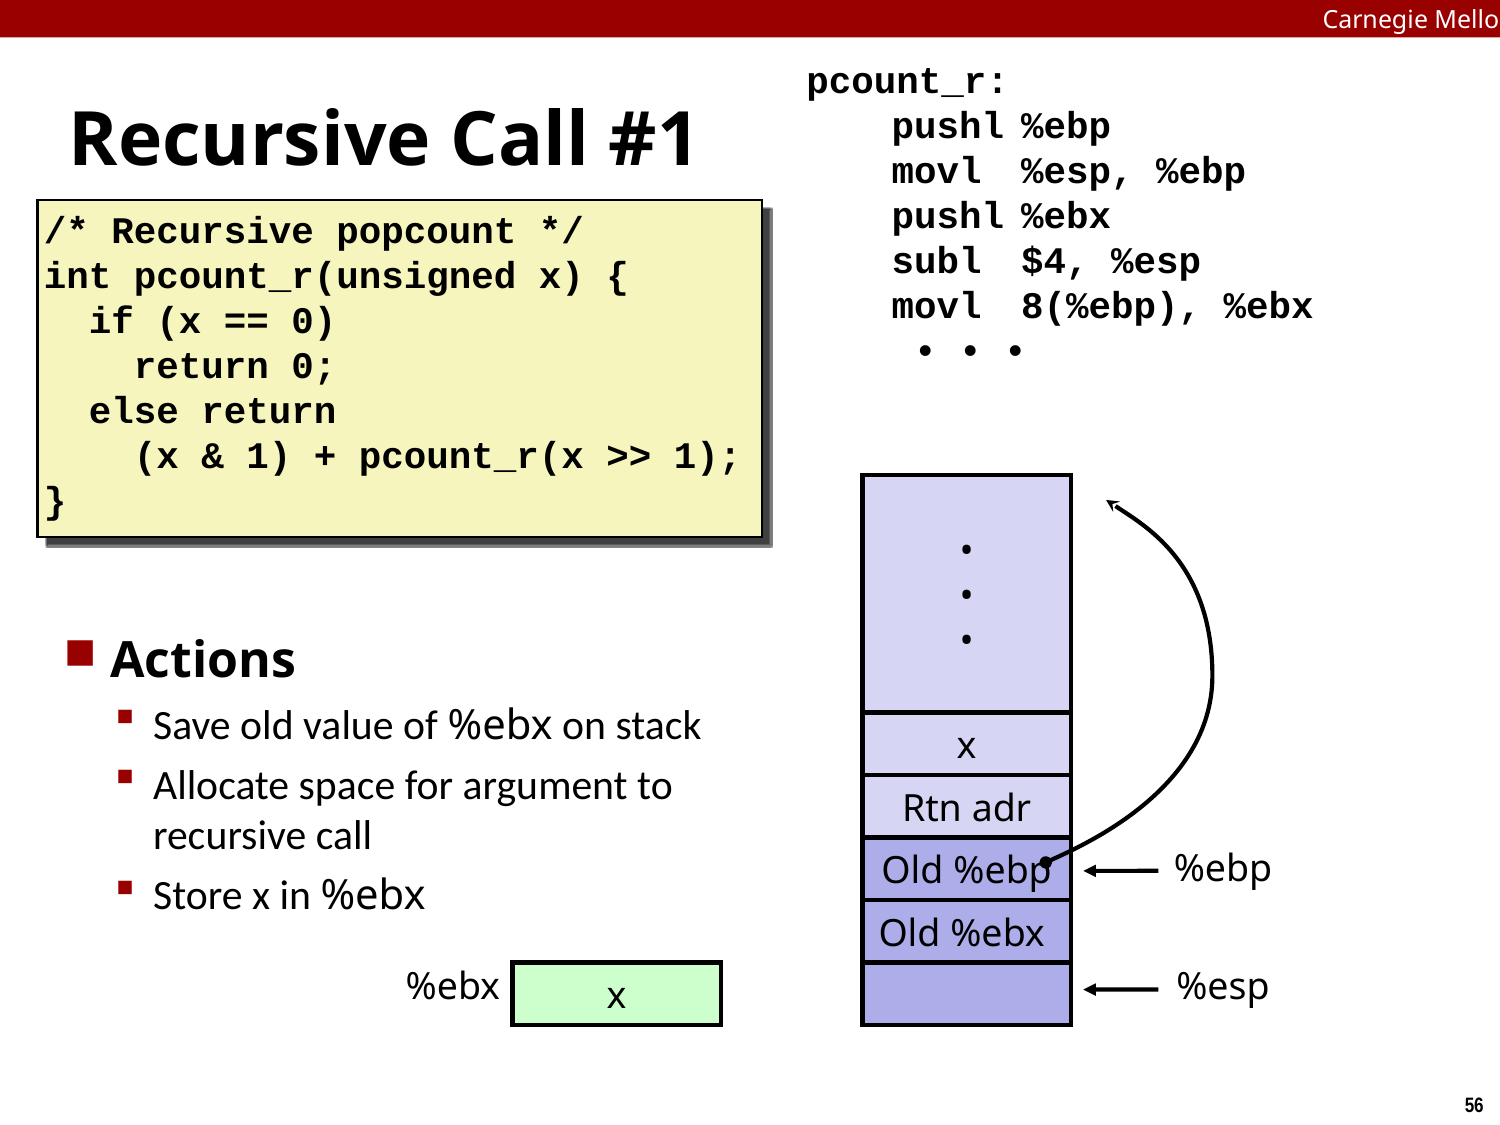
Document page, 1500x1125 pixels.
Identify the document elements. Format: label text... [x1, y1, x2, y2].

text_box /* Recursive popcount */ int pcount_r(unsigned x) { if (x == 0) return 0; else return (x & 1) + pcount_r(x >> 1); } [37, 200, 763, 538]
text_box Old %ebp [862, 837, 1071, 899]
text_box [1039, 499, 1213, 869]
text_box %ebx [387, 962, 500, 1008]
text_box [0, 0, 1500, 38]
title Recursive Call #1 [62, 41, 1438, 230]
text_box Rtn adr [862, 774, 1060, 837]
list Actions Save old value of %ebx on stack Allocate space for argument to recursive call Store x in %ebx [62, 620, 736, 963]
text_box x [862, 713, 1070, 774]
text_box Old %ebx [862, 899, 1071, 962]
text_box [1083, 864, 1159, 878]
text_box • • • [862, 474, 1071, 713]
text_box Carnegie Mellon [1322, 3, 1500, 33]
text_box [1083, 983, 1159, 996]
text_box x [512, 962, 721, 1025]
text_box pcount_r: pushl %ebp movl %esp, %ebp pushl %ebx subl $4, %esp movl 8(%ebp), %ebx • • • [799, 50, 1377, 388]
text_box %esp [1176, 962, 1270, 1008]
text_box %ebp [1173, 843, 1273, 889]
text_box [862, 962, 1071, 1025]
